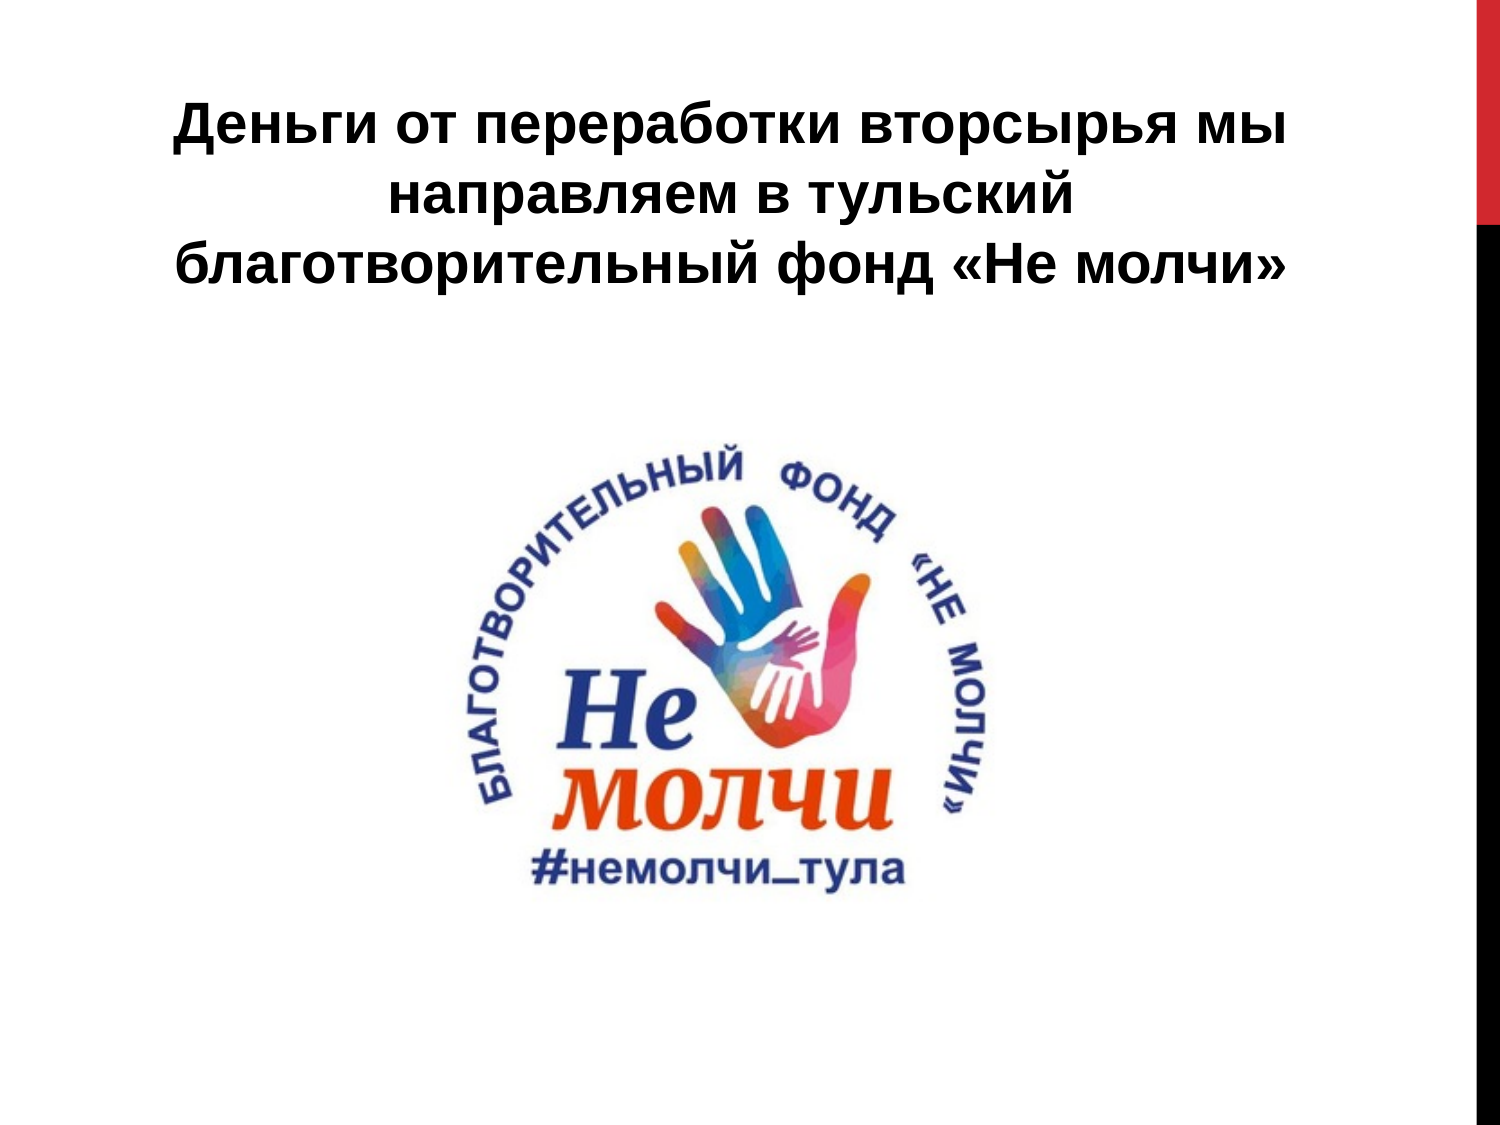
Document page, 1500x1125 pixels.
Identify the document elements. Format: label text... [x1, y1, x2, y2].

picture [359, 324, 1082, 1047]
list Деньги от переработки вторсырья мы направляем в тульский благотворительный фонд «Не молчи» [75, 78, 1388, 1005]
